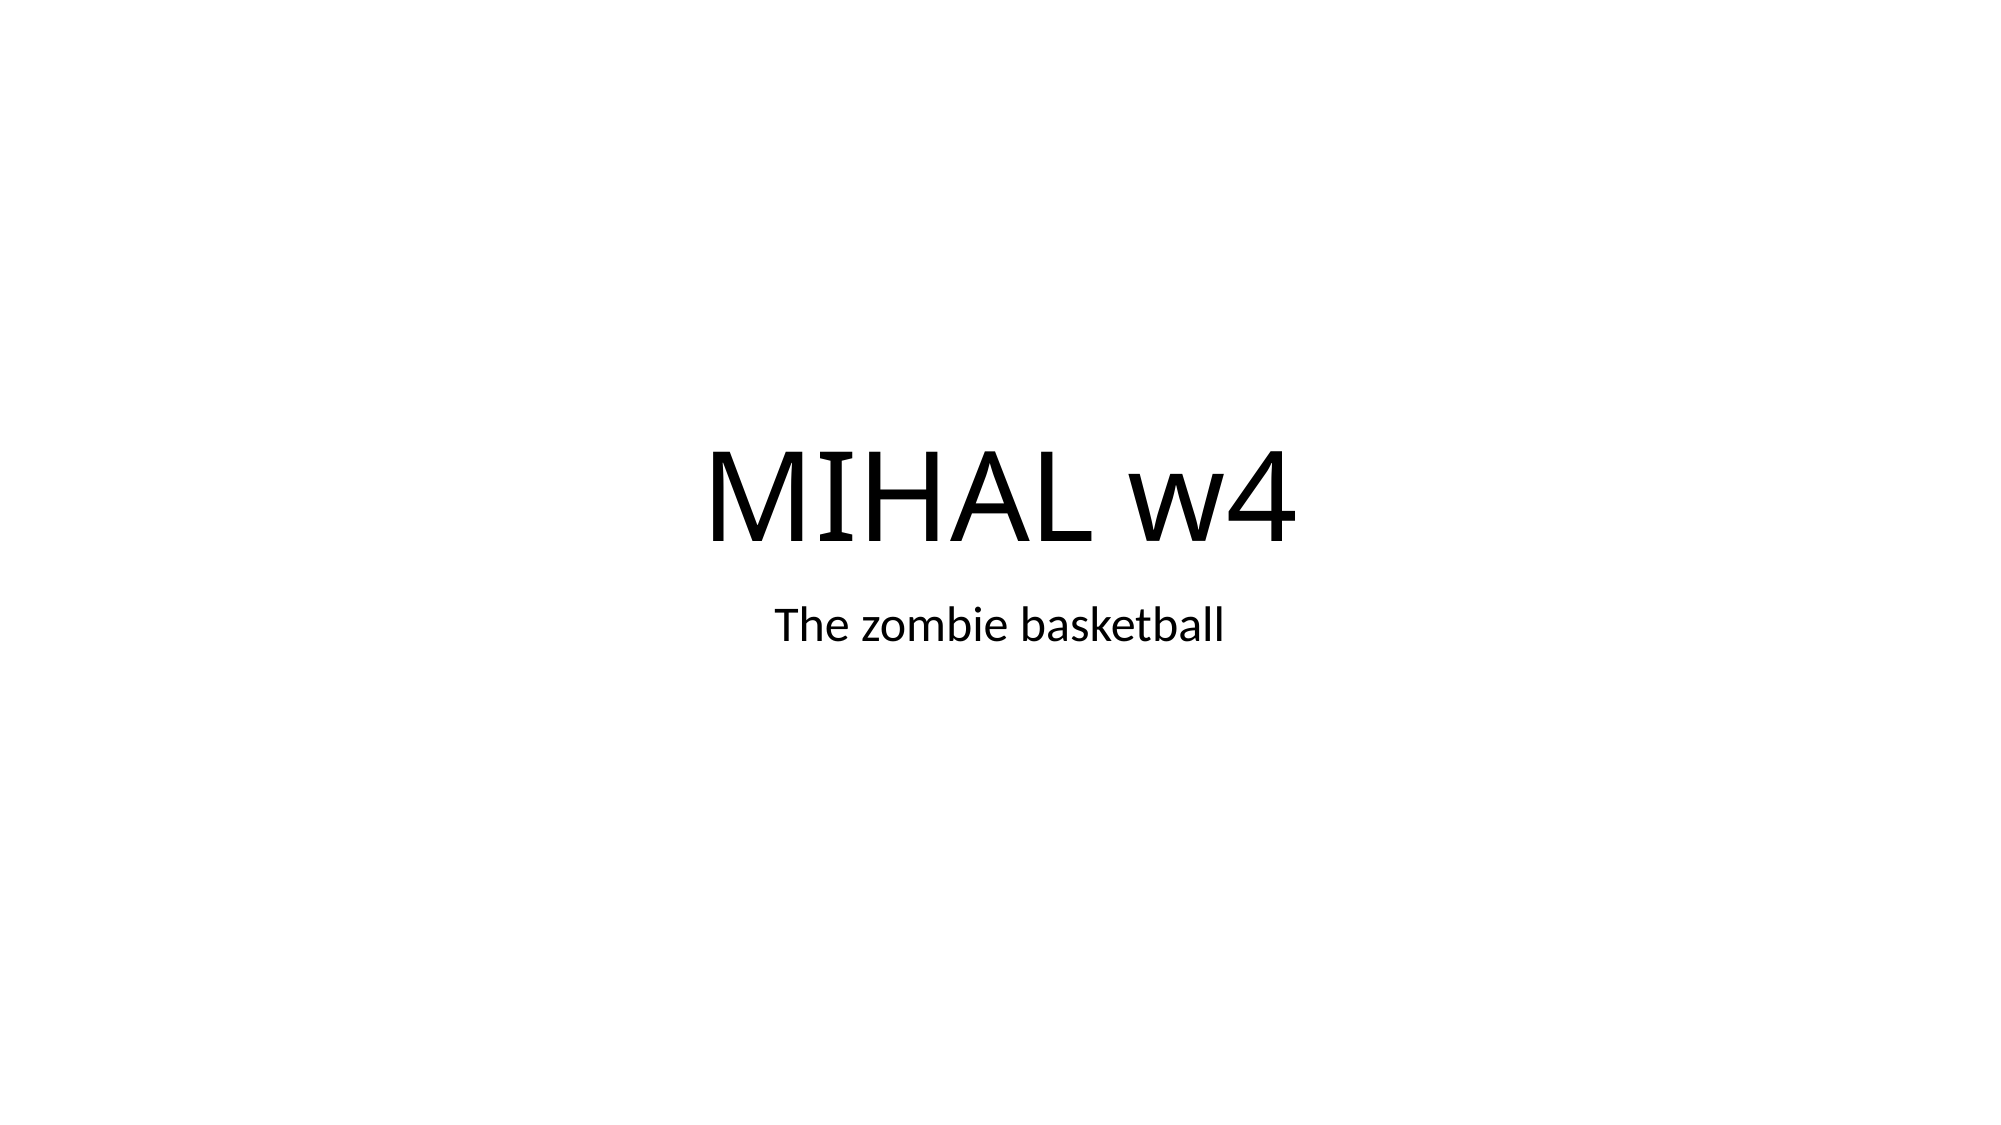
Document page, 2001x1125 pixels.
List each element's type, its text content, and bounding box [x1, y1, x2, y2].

subtitle The zombie basketball [249, 590, 1750, 863]
title MIHAL w4 [249, 184, 1750, 576]
